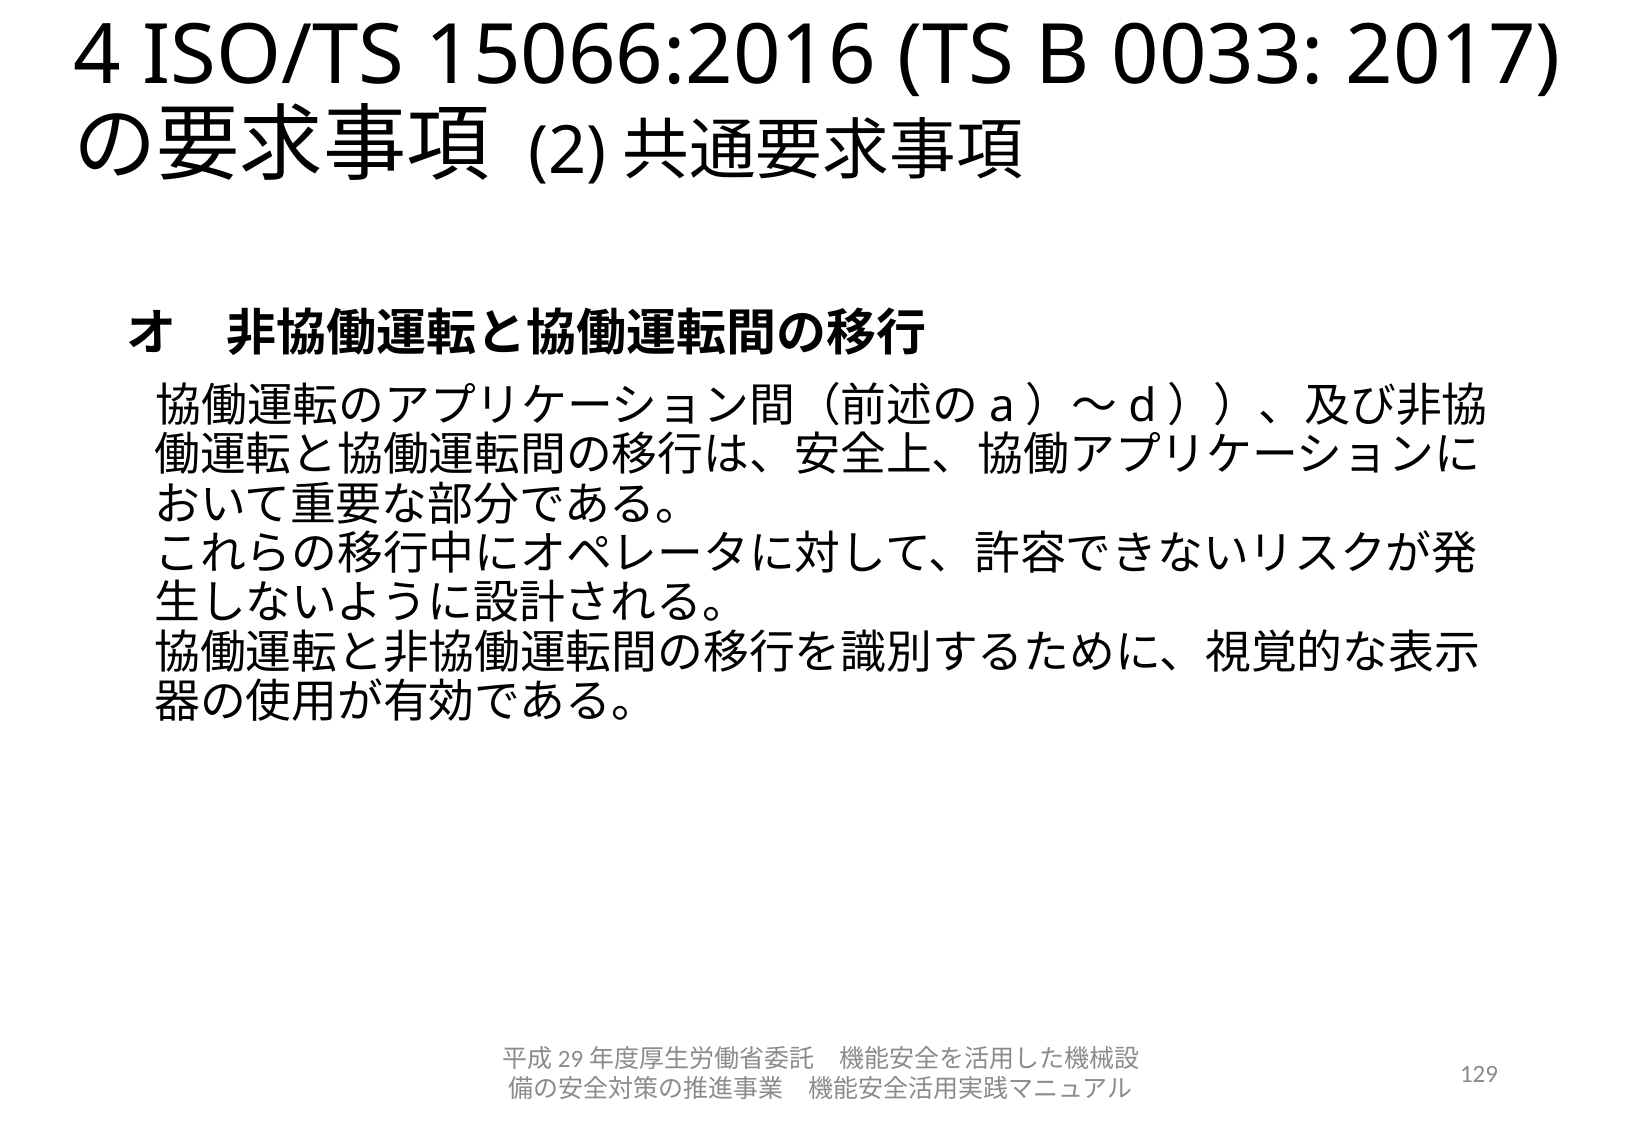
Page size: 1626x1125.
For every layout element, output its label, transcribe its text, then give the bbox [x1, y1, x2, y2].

footer 平成29年度厚生労働省委託 機能安全を活用した機械設備の安全対策の推進事業 機能安全活用実践マニュアル [485, 1042, 1147, 1103]
slide_number 129 [1147, 1042, 1514, 1103]
title 4 ISO/TS 15066:2016 (TS B 0033: 2017) の要求事項 (2)共通要求事項 [58, 0, 1624, 203]
list オ 非協働運転と協働運転間の移行 協働運転のアプリケーション間（前述のa）～d））、及び非協働運転と協働運転間の移行は、安全上、協働アプリケーションにおいて重要な部分である。 これらの移行中にオペレータに対して、許容できないリスクが発生しないように設計される。 協働運転と非協働運転間の移行を識別するために、視覚的な表示器の使用が有効である。 [111, 299, 1514, 1014]
